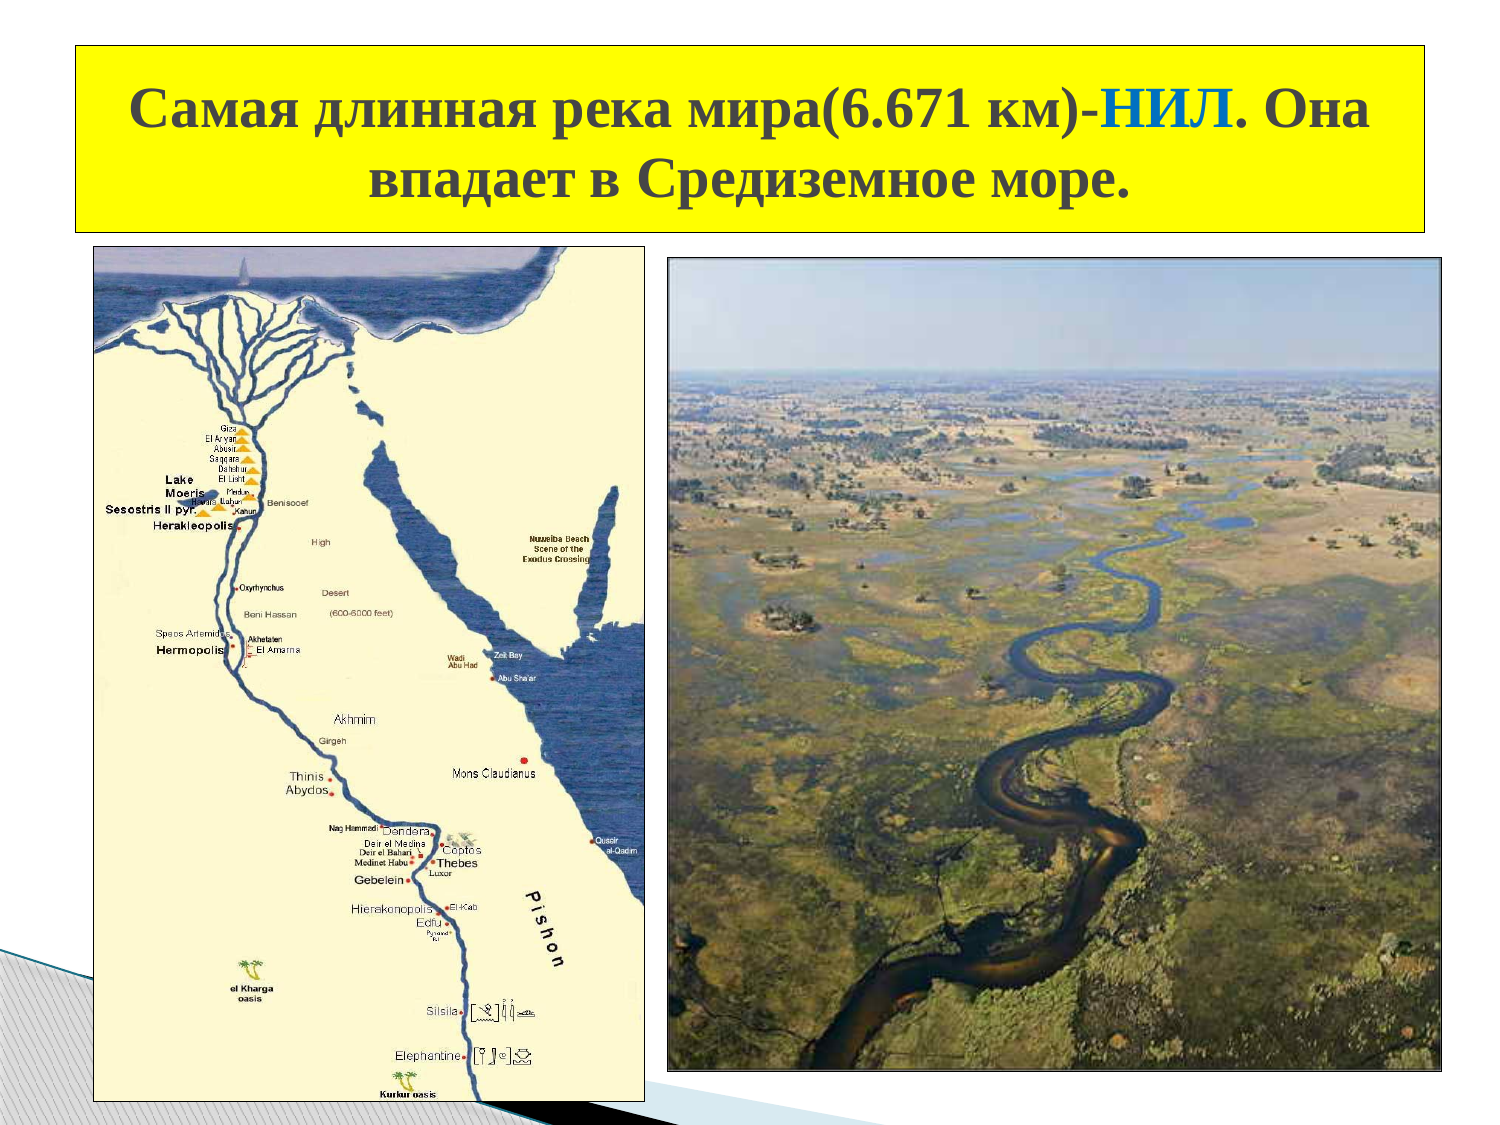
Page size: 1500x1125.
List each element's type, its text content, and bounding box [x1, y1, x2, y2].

picture [667, 257, 1442, 1072]
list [93, 245, 645, 1102]
title Самая длинная река мира(6.671 км)-НИЛ. Она впадает в Средиземное море. [75, 45, 1425, 233]
